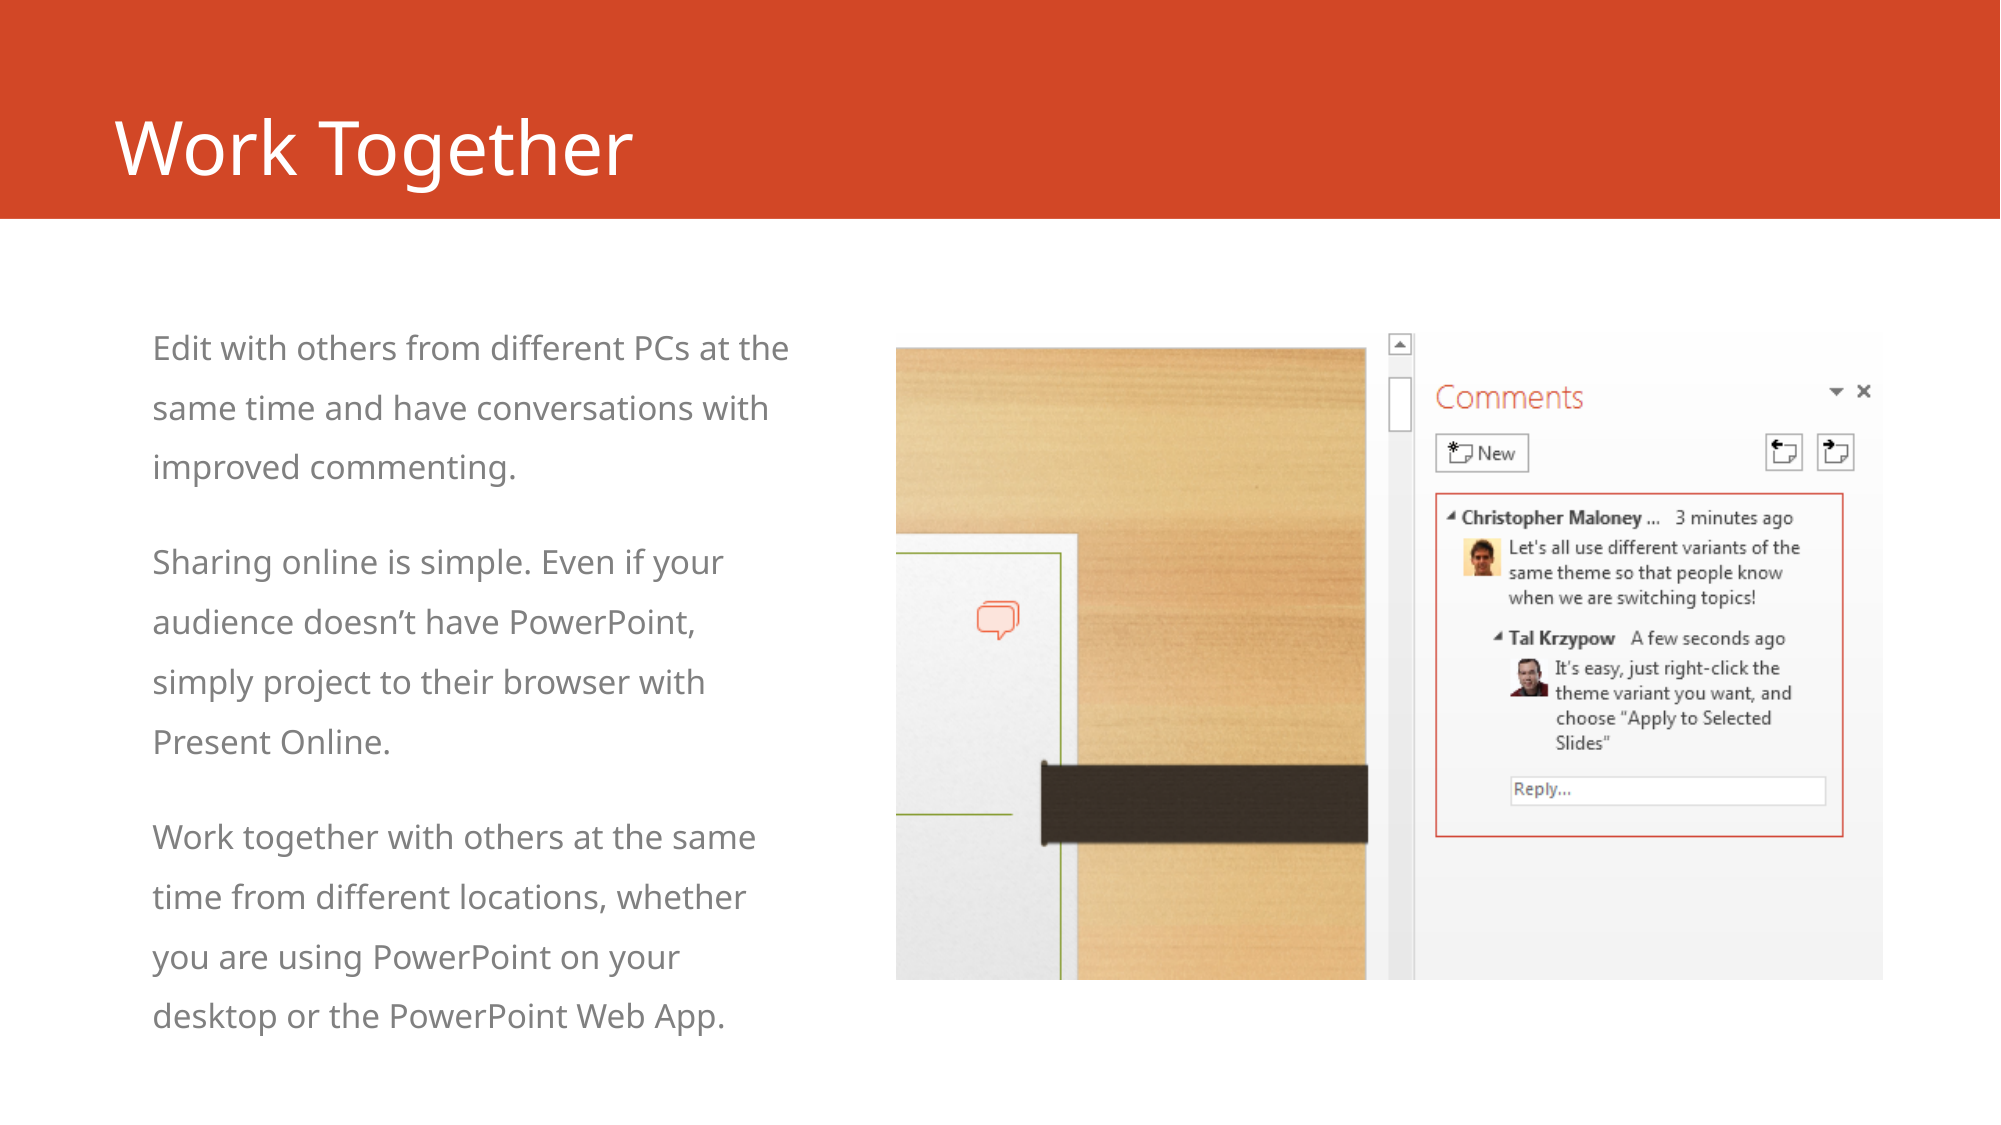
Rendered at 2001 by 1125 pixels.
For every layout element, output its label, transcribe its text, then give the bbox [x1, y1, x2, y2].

title Work Together [99, 0, 1863, 199]
picture [896, 332, 1883, 980]
list Edit with others from different PCs at the same time and have conversations with improved commenting. Sharing online is simple. Even if your audience doesn’t have PowerPoint, simply project to their browser with Present Online. Work together with others at the same time from different locations, whether you are using PowerPoint on your desktop or the PowerPoint Web App. [137, 299, 822, 1014]
